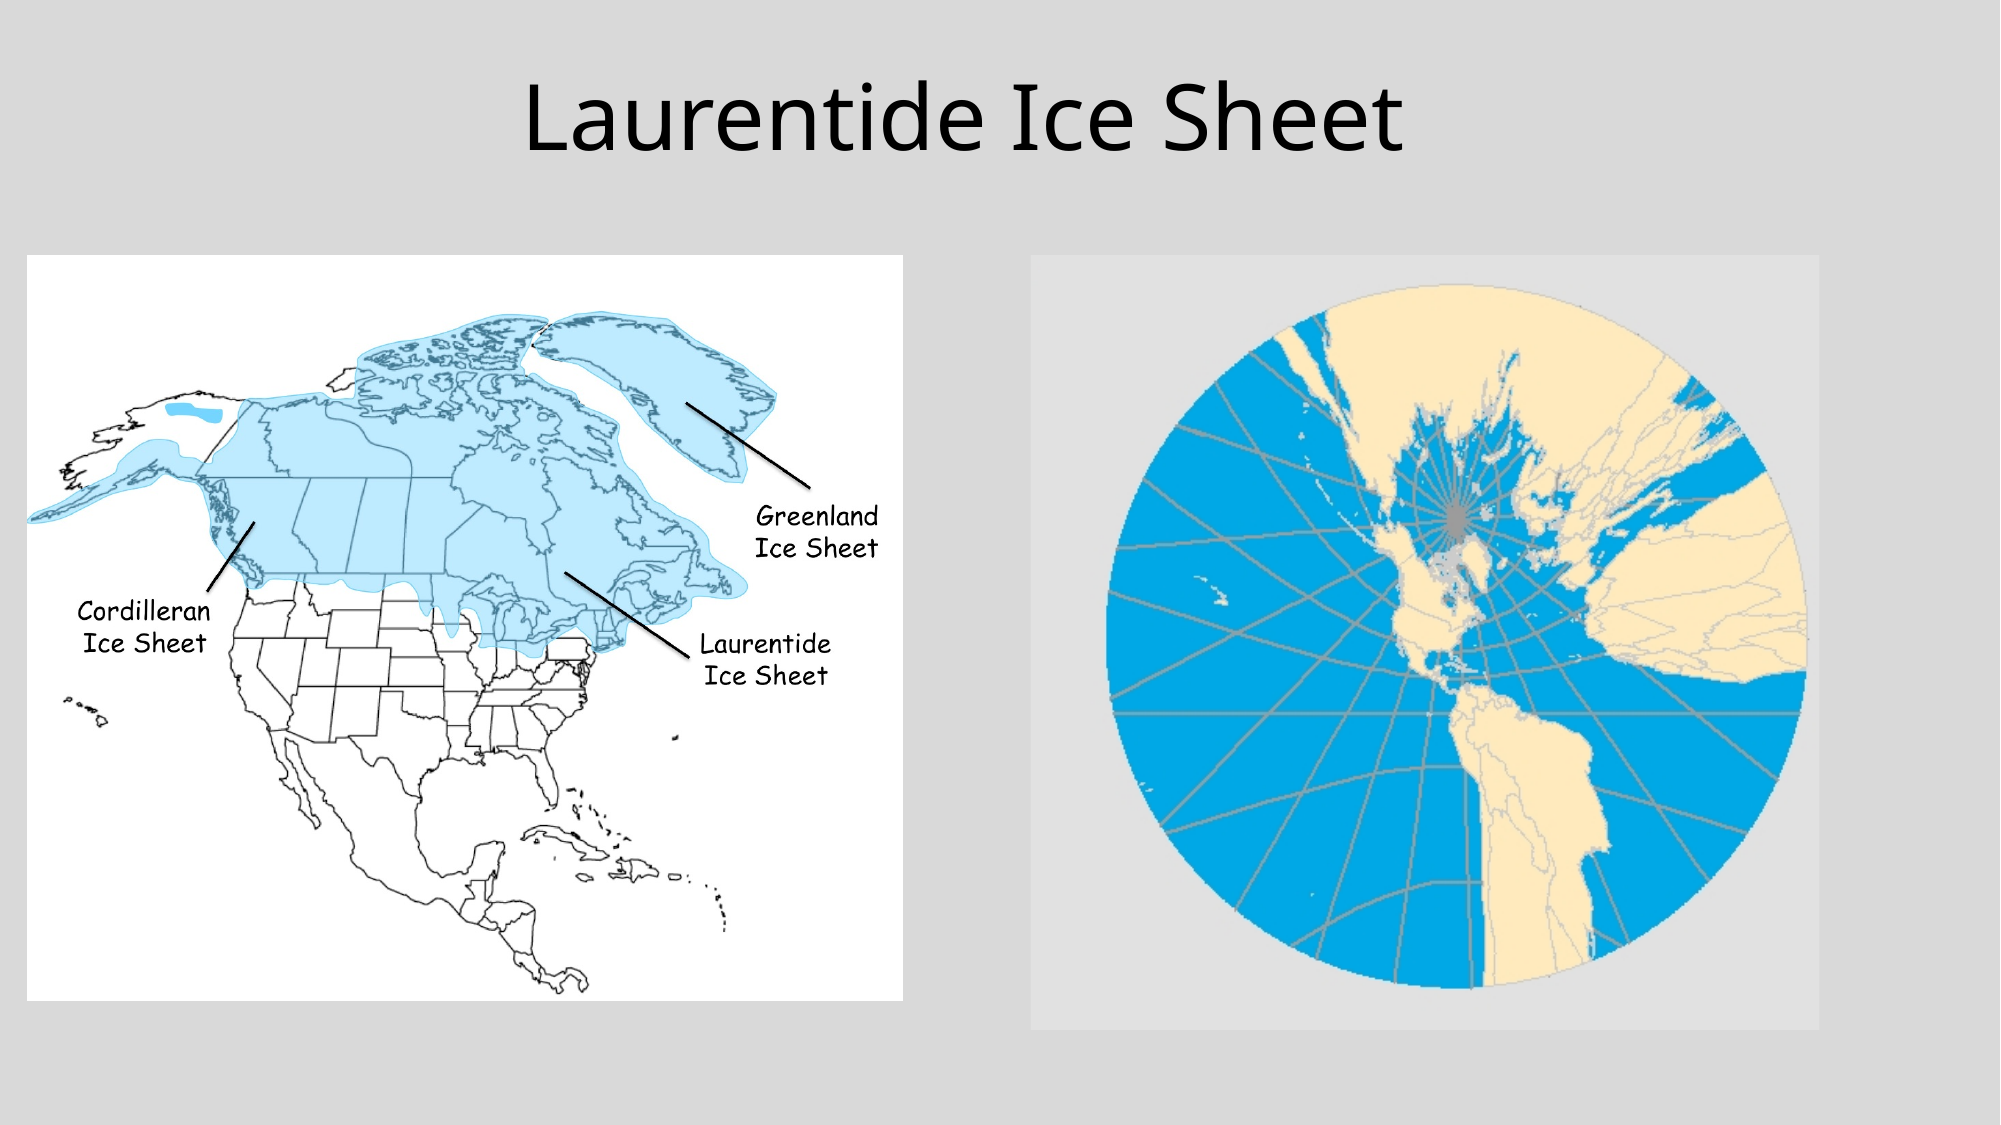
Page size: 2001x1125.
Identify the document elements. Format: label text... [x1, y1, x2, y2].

picture [27, 255, 903, 1001]
text_box Laurentide Ice Sheet [324, 51, 1602, 176]
picture [1030, 255, 1820, 1030]
